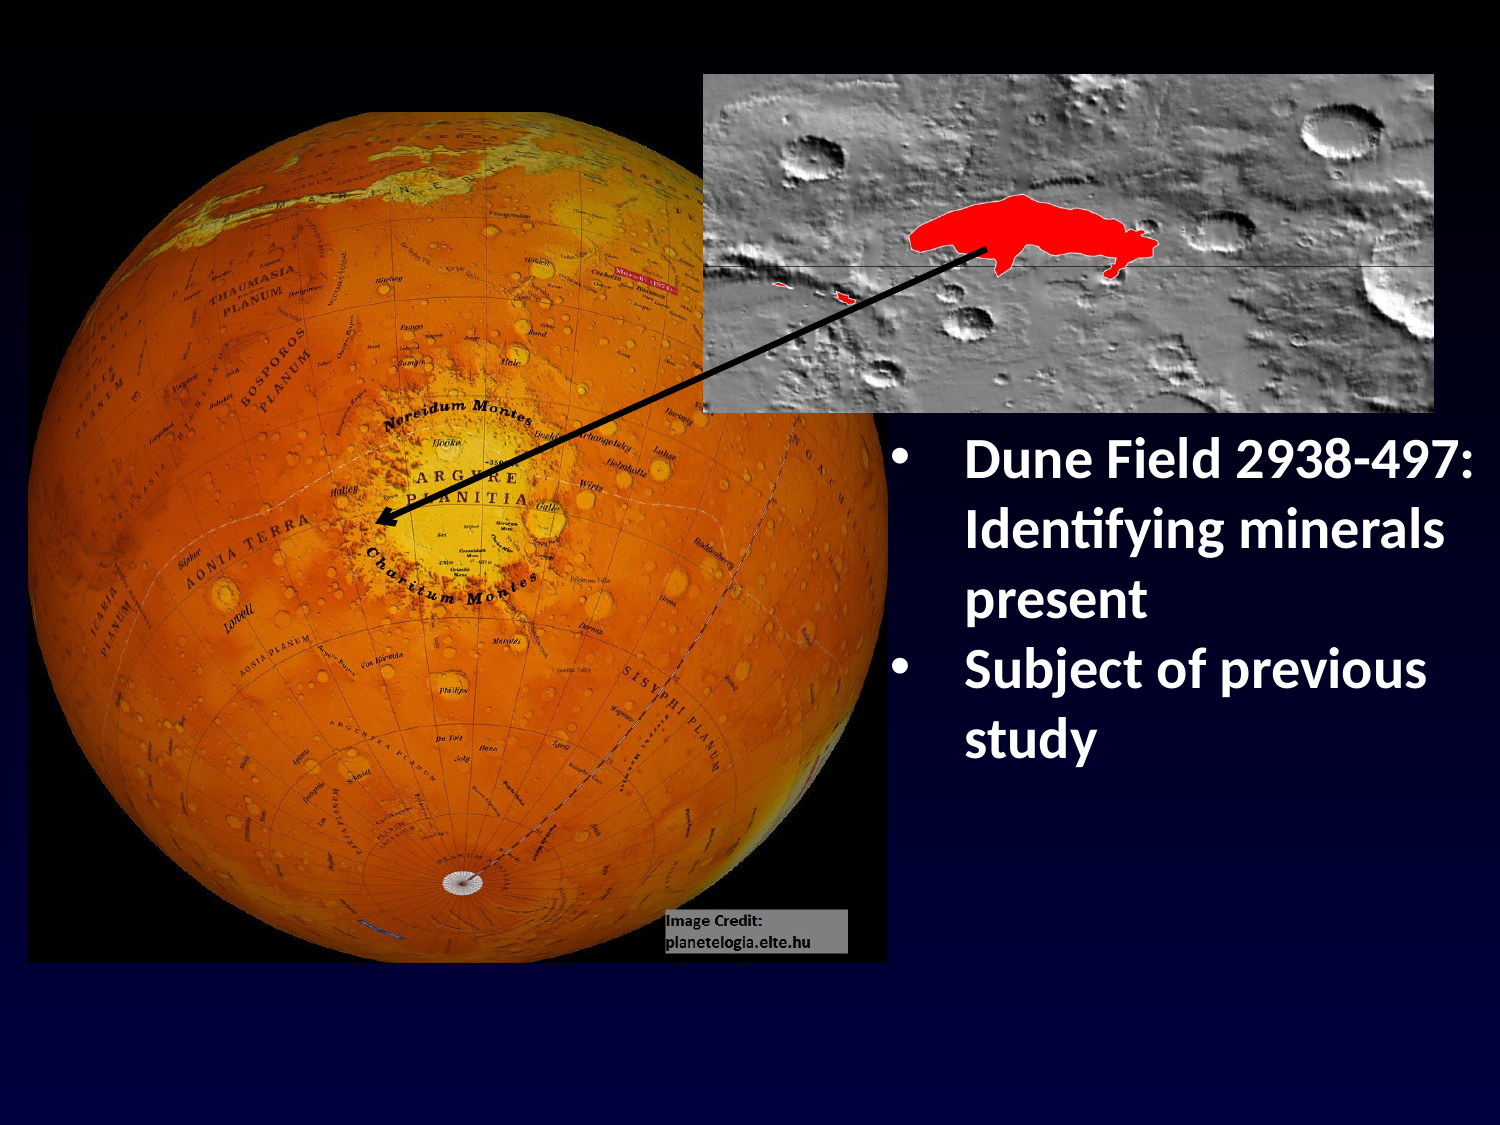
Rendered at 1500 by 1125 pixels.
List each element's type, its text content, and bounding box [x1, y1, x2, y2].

picture [28, 74, 1435, 963]
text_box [374, 248, 988, 524]
text_box Dune Field 2938-497: Identifying minerals present Subject of previous study [893, 413, 1493, 778]
